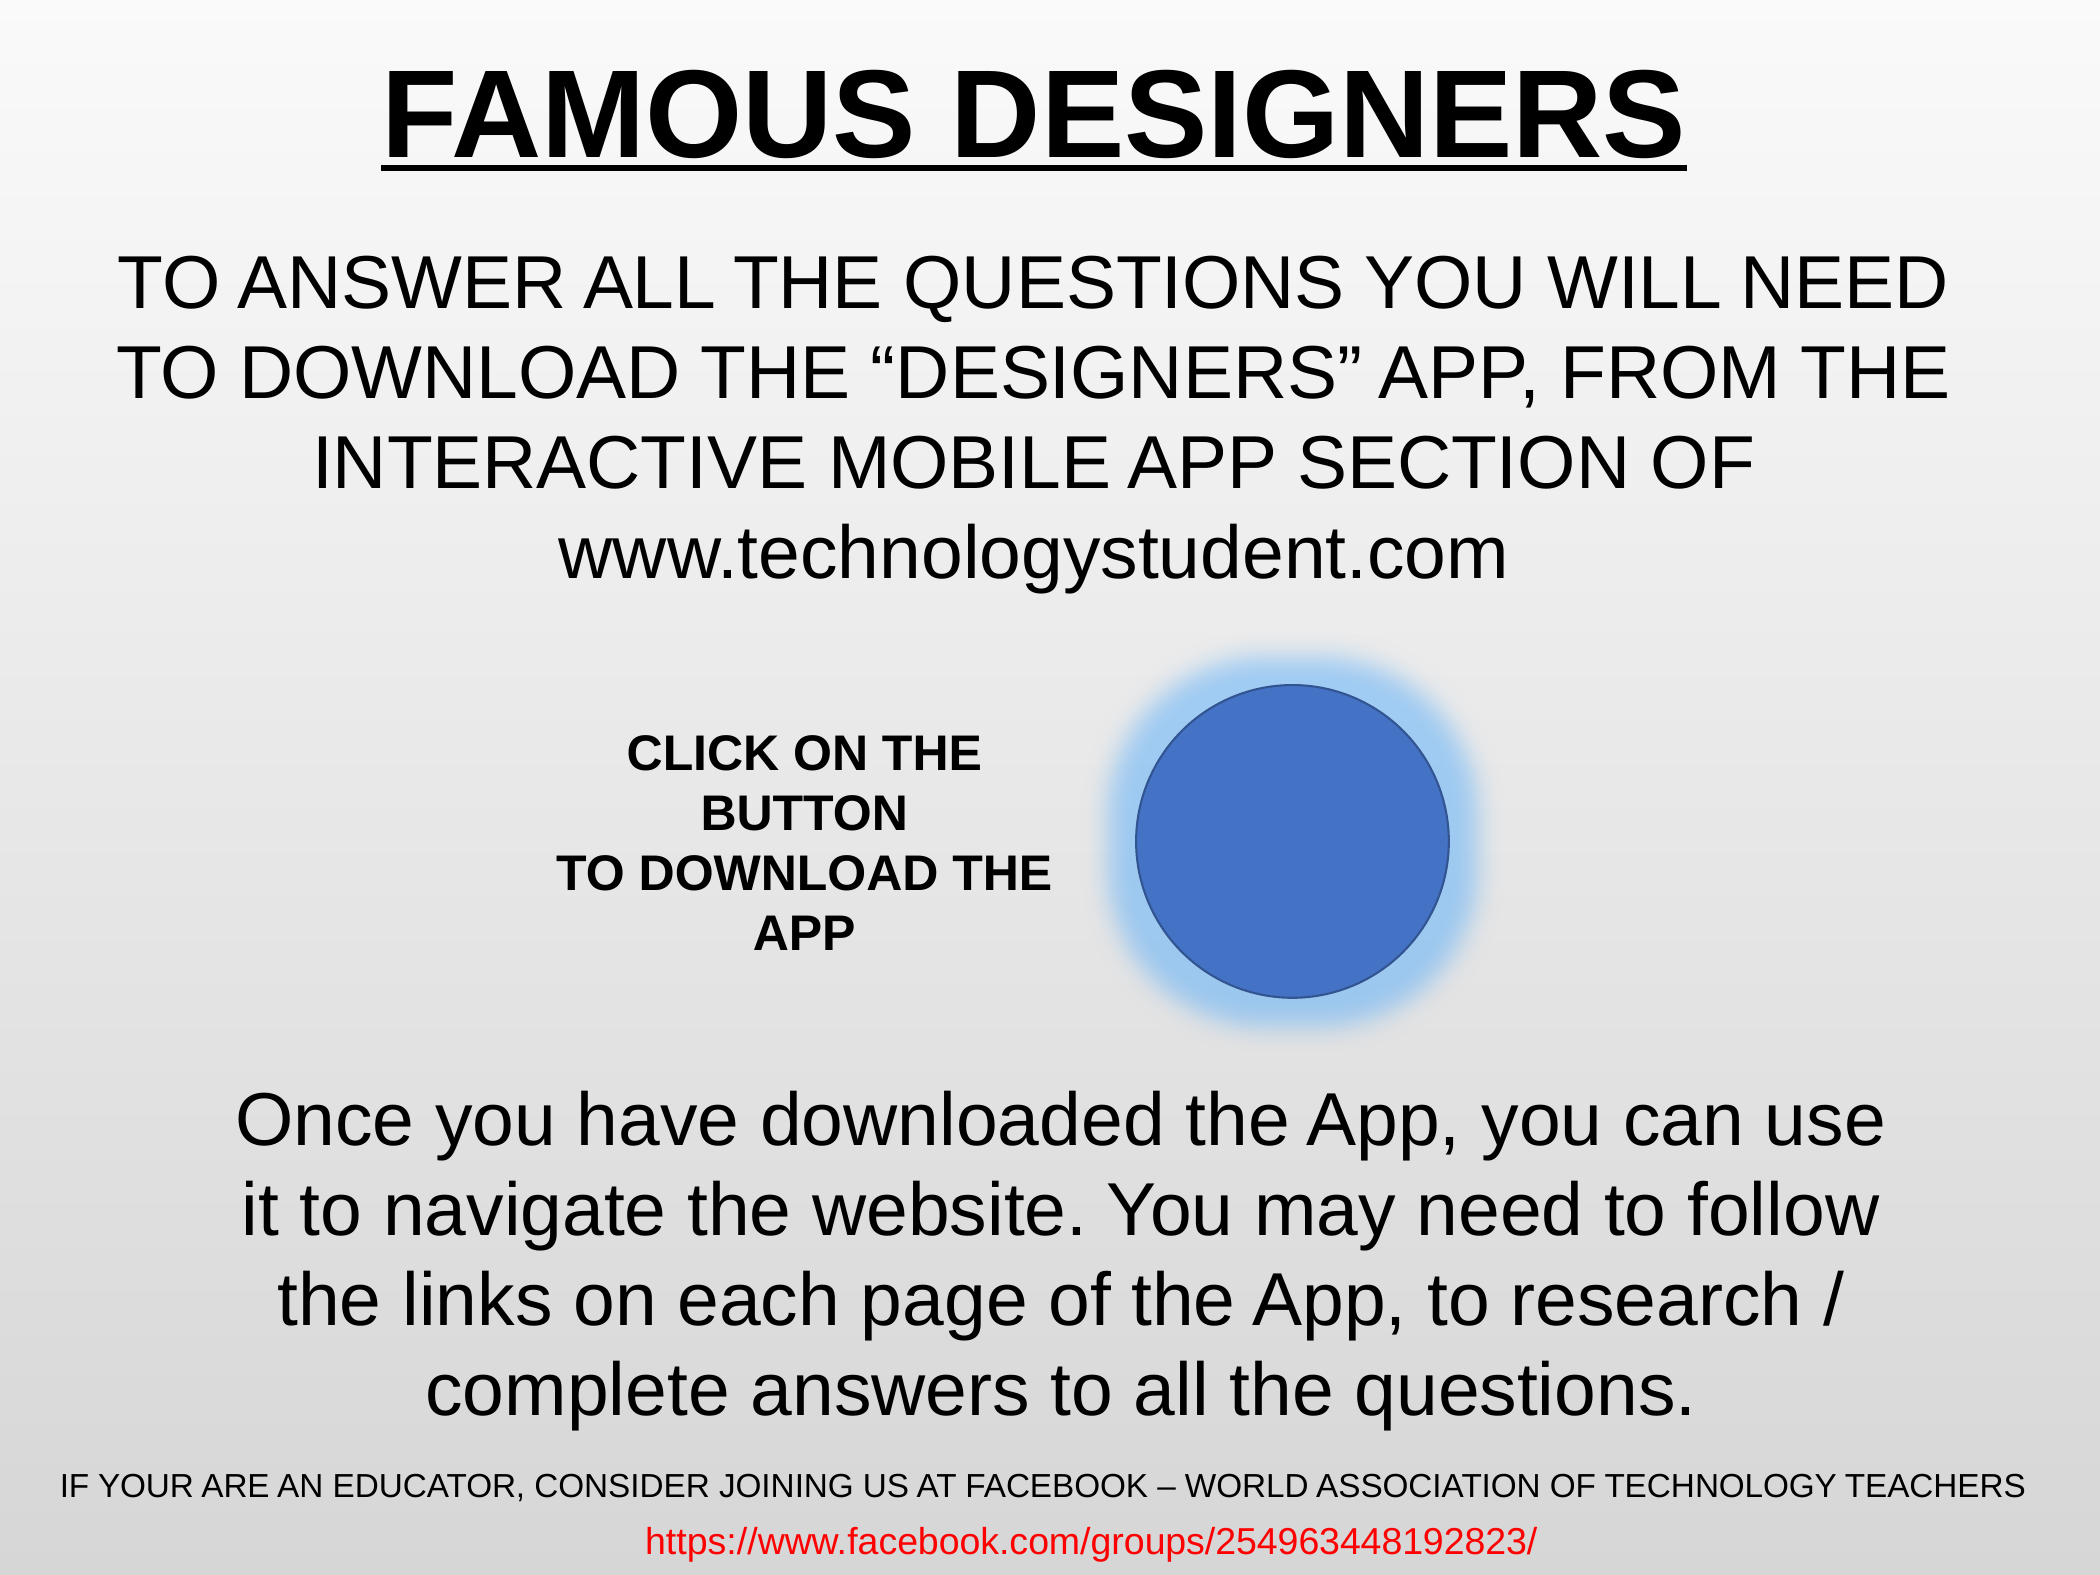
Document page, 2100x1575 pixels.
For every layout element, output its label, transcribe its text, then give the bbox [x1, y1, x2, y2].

text_box Once you have downloaded the App, you can use it to navigate the website. You may need to follow the links on each page of the App, to research / complete answers to all the questions. [210, 1063, 1912, 1438]
text_box CLICK ON THE BUTTON TO DOWNLOAD THE APP [516, 712, 1092, 968]
text_box [1135, 684, 1450, 999]
text_box IF YOUR ARE AN EDUCATOR, CONSIDER JOINING US AT FACEBOOK – WORLD ASSOCIATION OF TECHNOLOGY TEACHERS [45, 1456, 2044, 1511]
text_box FAMOUS DESIGNERS [210, 25, 1858, 191]
text_box https://www.facebook.com/groups/254963448192823/ [630, 1509, 1553, 1570]
text_box TO ANSWER ALL THE QUESTIONS YOU WILL NEED TO DOWNLOAD THE “DESIGNERS” APP, FROM THE INTERACTIVE MOBILE APP SECTION OF www.technologystudent.com [82, 226, 1986, 601]
